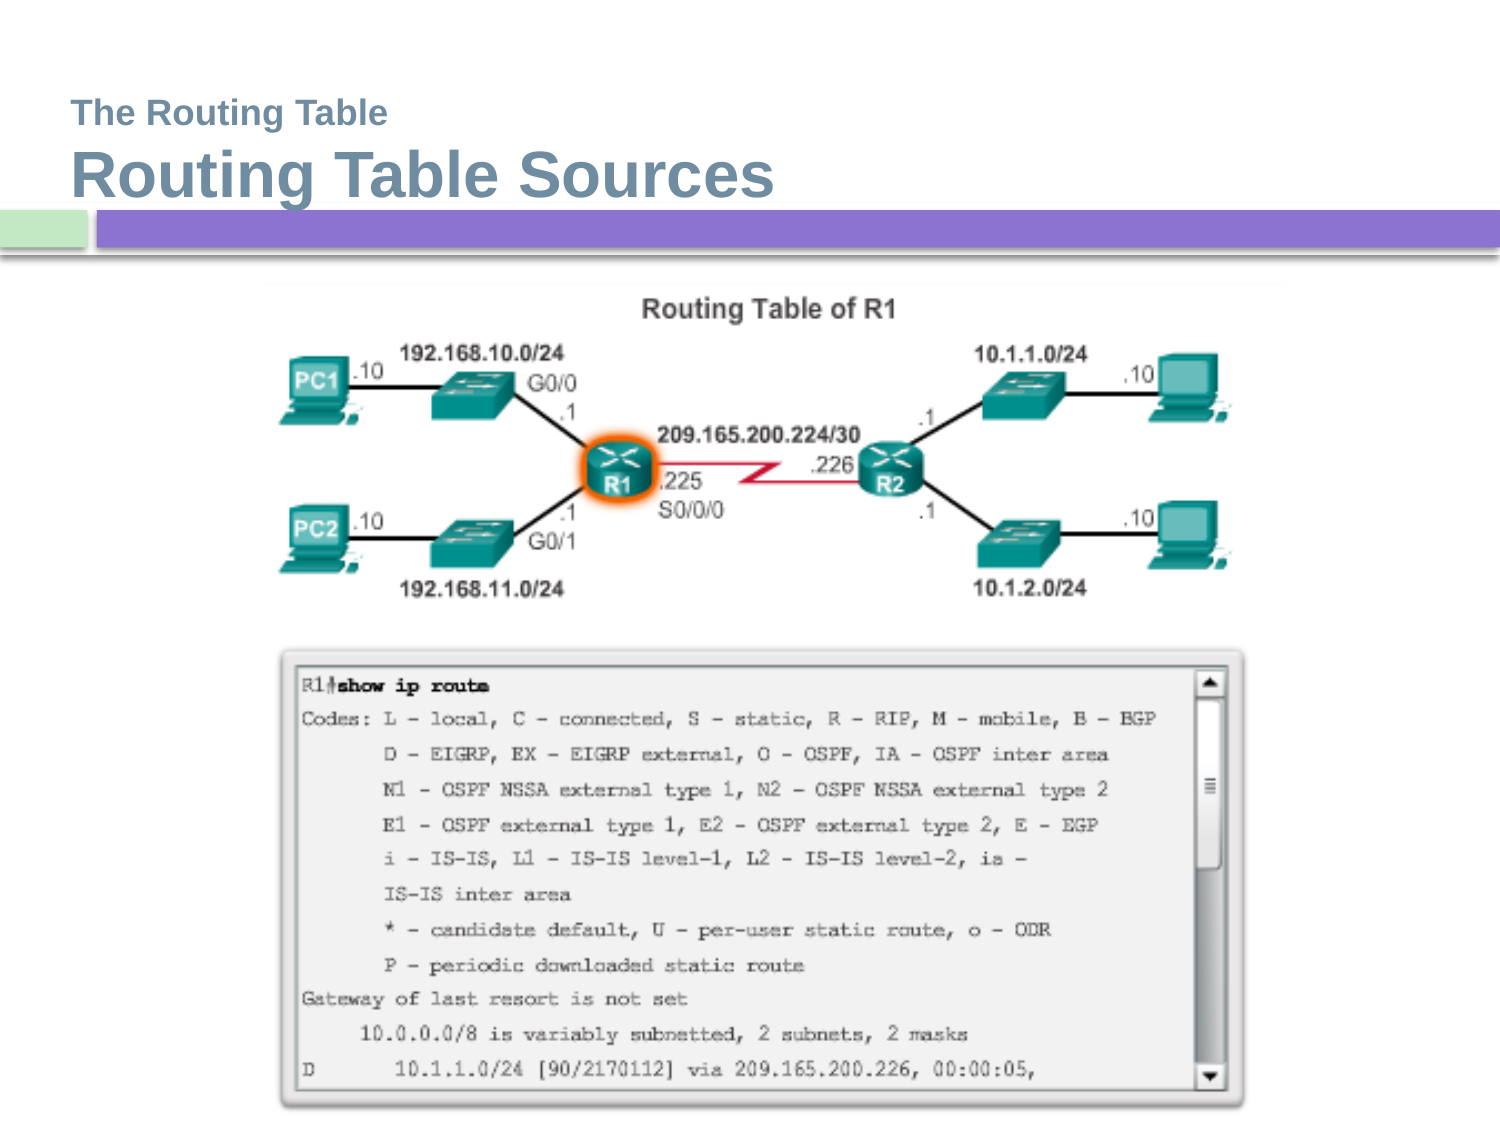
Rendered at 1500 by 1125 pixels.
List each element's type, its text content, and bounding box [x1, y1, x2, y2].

title The Routing Table Routing Table Sources [55, 80, 1392, 219]
picture [261, 281, 1285, 1125]
text_box [117, 241, 1452, 970]
